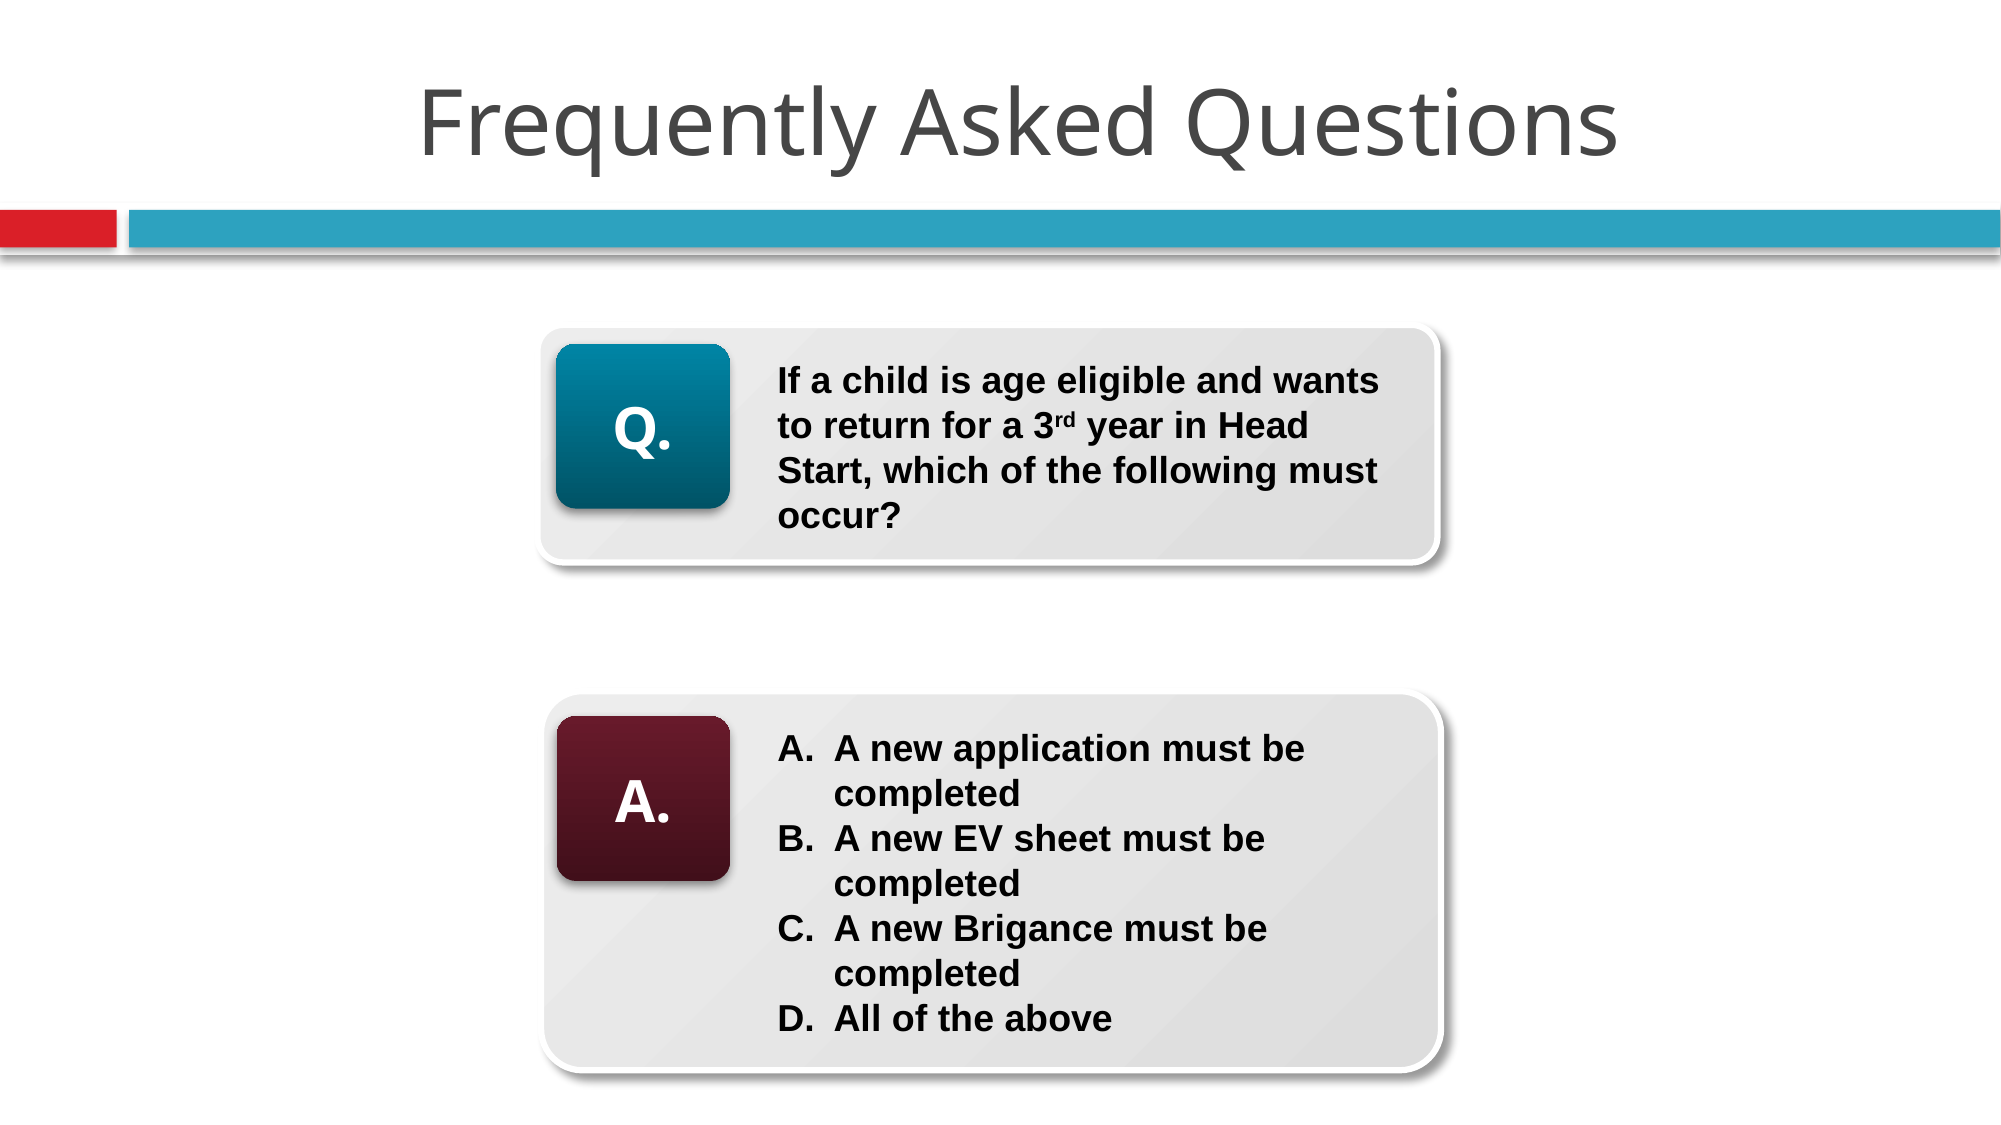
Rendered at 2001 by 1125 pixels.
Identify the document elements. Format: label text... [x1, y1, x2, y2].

text_box Q. [556, 343, 730, 509]
text_box [537, 324, 1438, 563]
text_box If a child is age eligible and wants to return for a 3rd year in Head Start, which of the following must occur? [762, 349, 1422, 544]
title Frequently Asked Questions [350, 37, 1688, 200]
text_box A new application must be completed A new EV sheet must be completed A new Brigance must be completed All of the above [762, 716, 1422, 1046]
text_box A. [556, 716, 731, 882]
text_box [541, 691, 1442, 1071]
